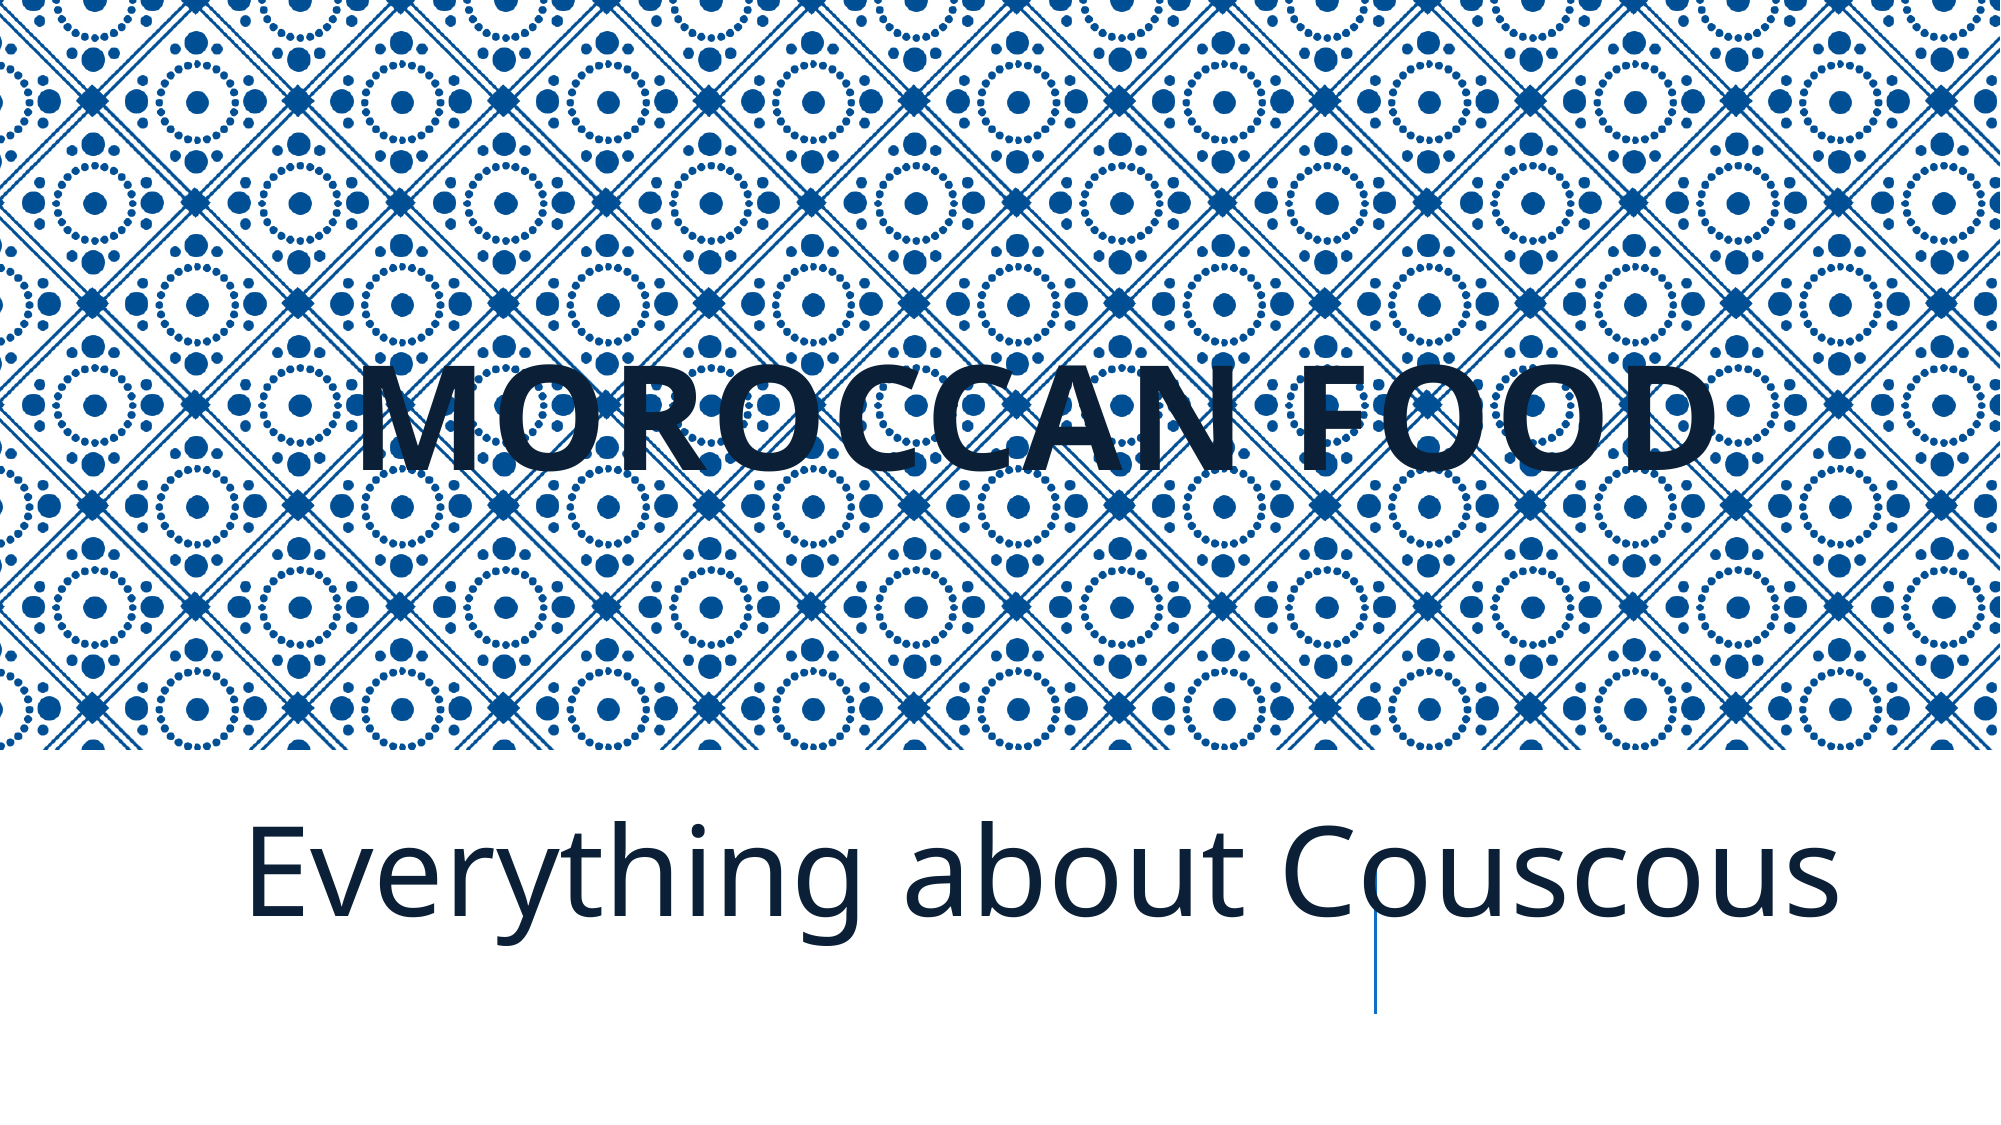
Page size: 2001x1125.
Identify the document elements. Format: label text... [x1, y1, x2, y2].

subtitle Everything about Couscous [210, 770, 1875, 963]
title Moroccan food [307, 308, 1769, 549]
